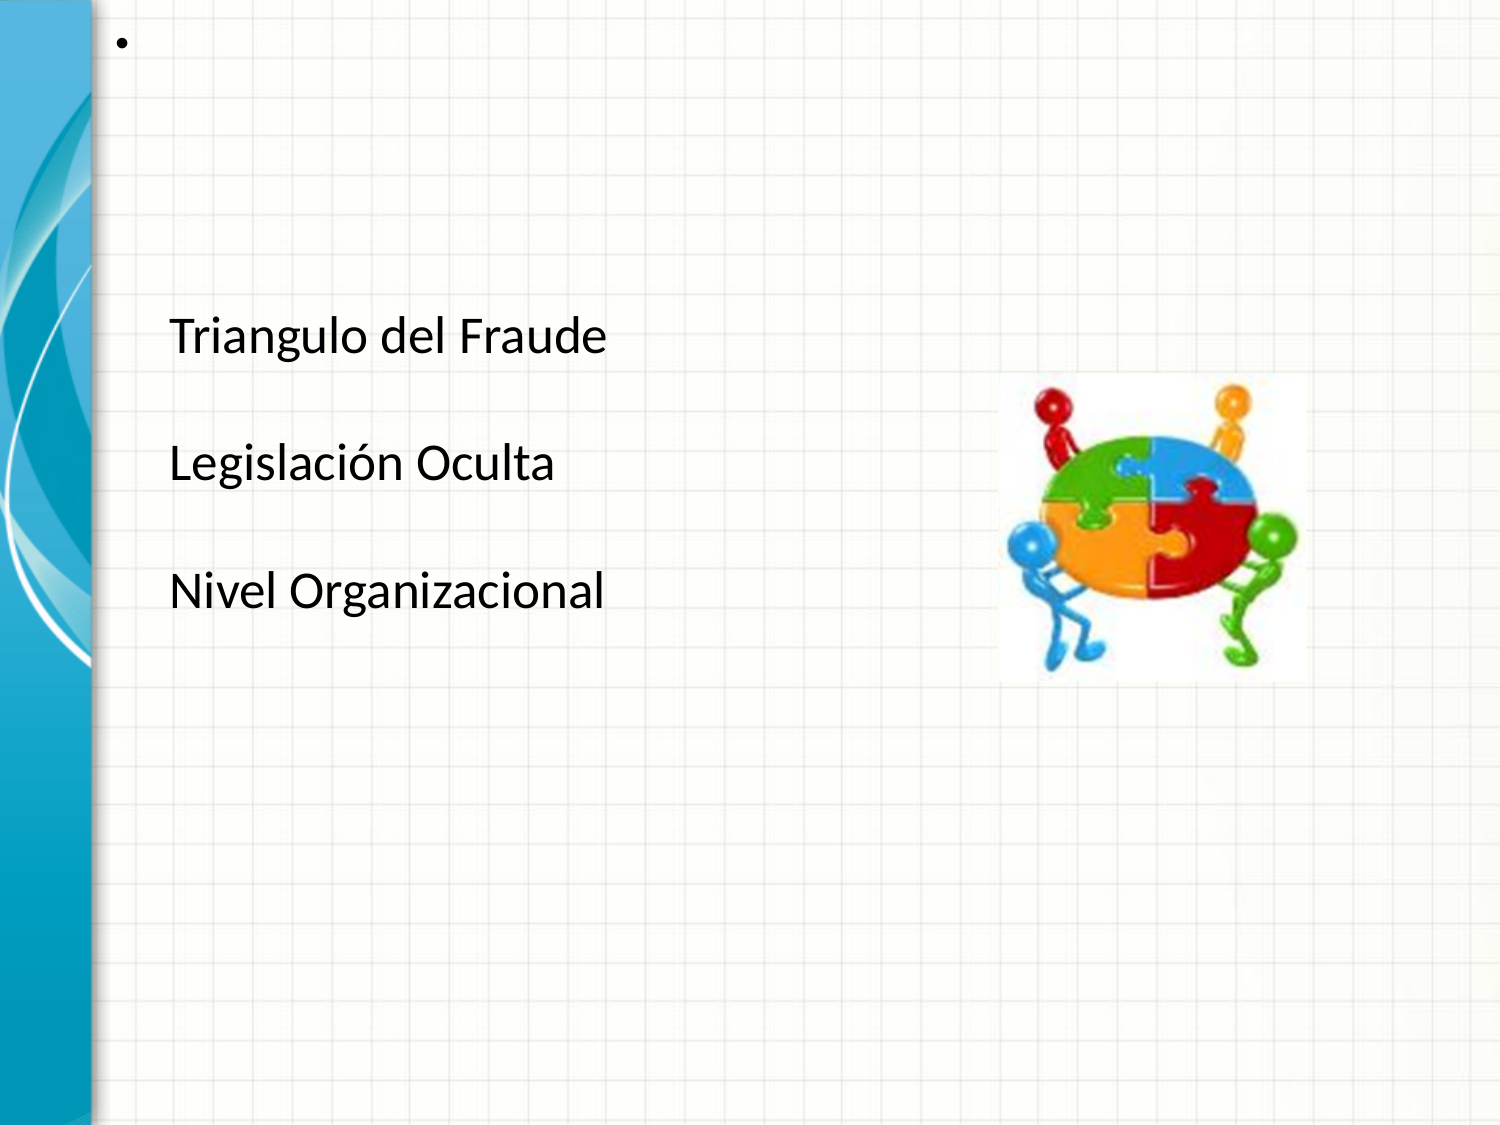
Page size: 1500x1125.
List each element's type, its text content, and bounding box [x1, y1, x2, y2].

title Triangulo del Fraude Legislación Oculta Nivel Organizacional [100, 8, 1426, 787]
picture [0, 0, 1500, 1125]
